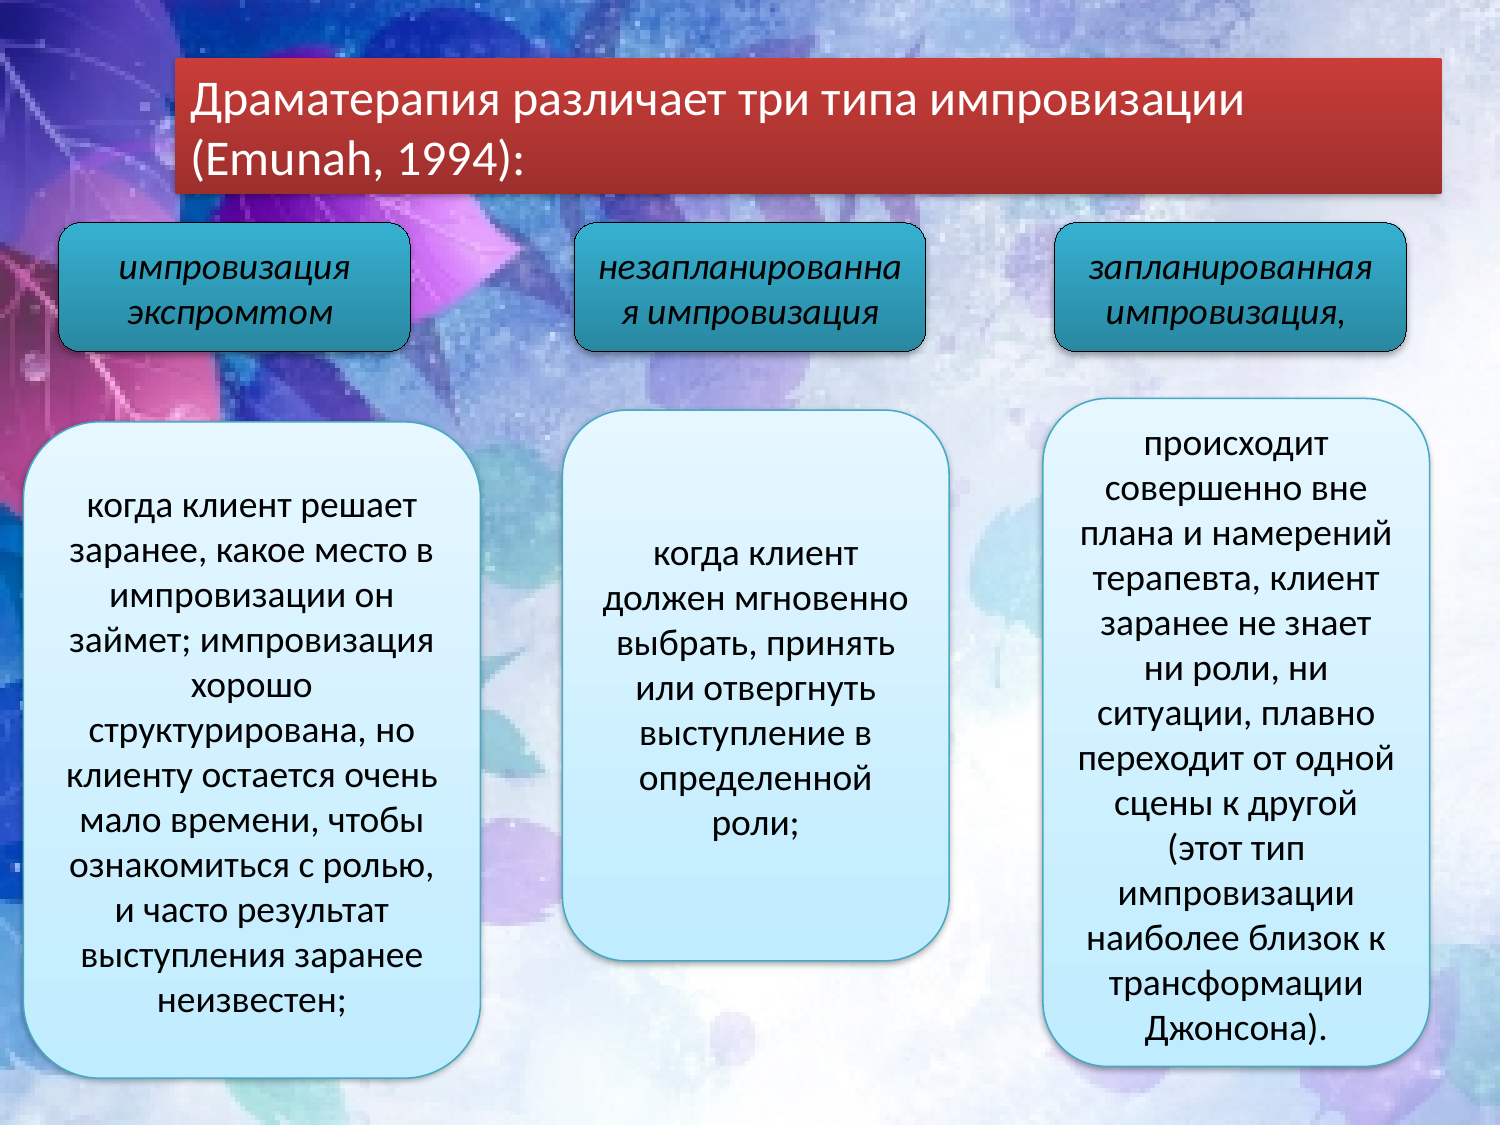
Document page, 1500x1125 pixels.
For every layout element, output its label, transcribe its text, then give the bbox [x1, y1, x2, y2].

picture [0, 0, 1500, 1125]
text_box импровизация экспромтом [58, 222, 411, 352]
text_box незапланированная импровизация [574, 222, 926, 352]
text_box когда клиент решает заранее, какое место в импровизации он займет; импровизация хорошо структурирована, но клиенту остается очень мало времени, чтобы ознакомиться с ролью, и часто результат выступления заранее неизвестен; [22, 421, 482, 1079]
text_box происходит совершенно вне плана и намерений терапевта, клиент заранее не знает ни роли, ни ситуации, плавно переходит от одной сцены к другой (этот тип импровизации наиболее близок к трансформации Джонсона). [1042, 397, 1431, 1068]
text_box когда клиент должен мгновенно выбрать, принять или отвергнуть выступление в определенной роли; [561, 409, 950, 962]
text_box Драматерапия различает три типа импровизации (Emunah, 1994): [175, 58, 1442, 194]
text_box запланированная импровизация, [1054, 222, 1407, 352]
